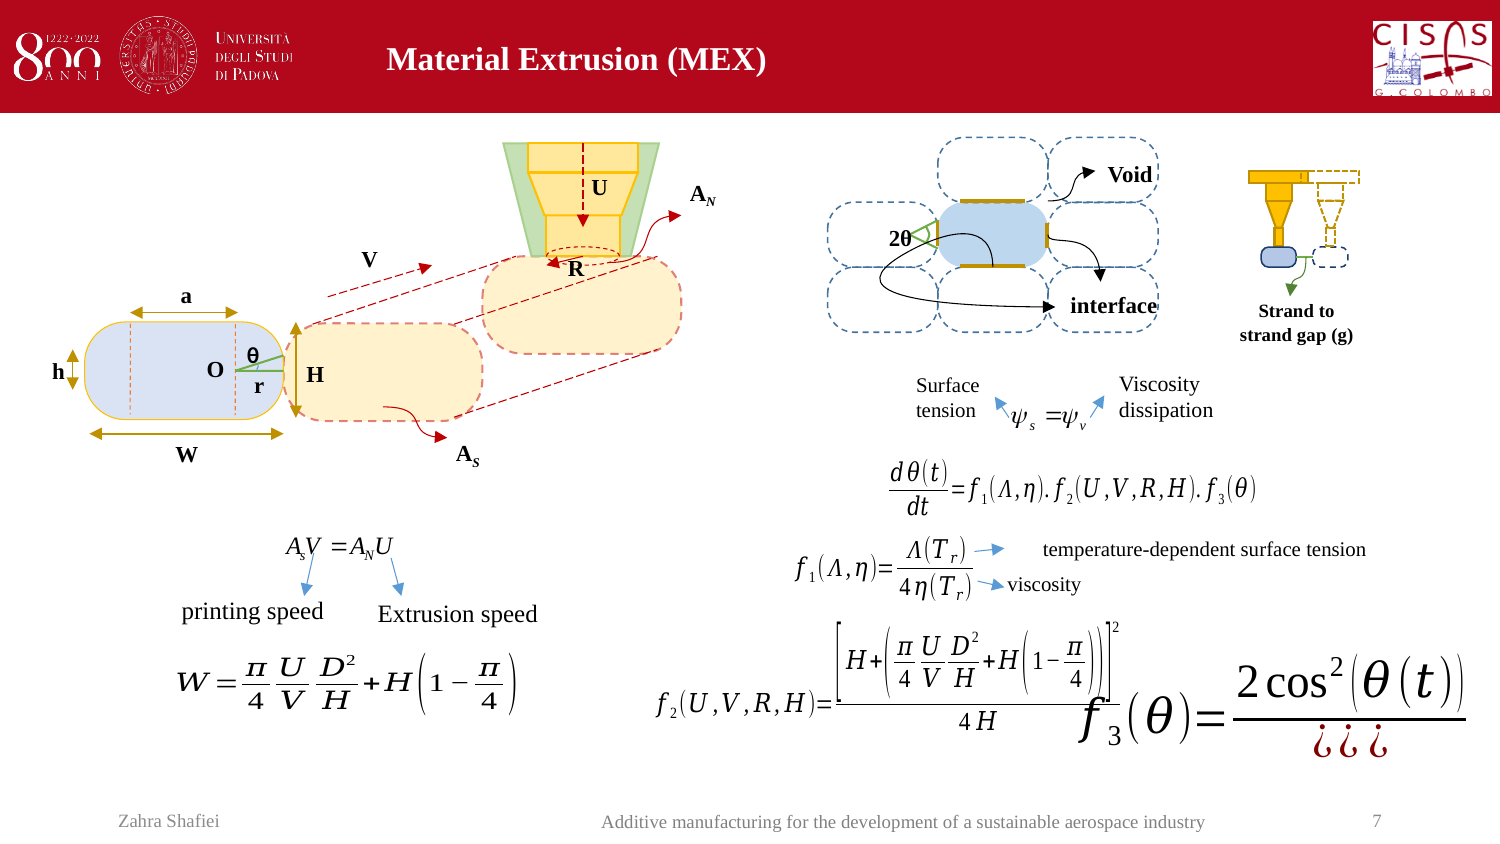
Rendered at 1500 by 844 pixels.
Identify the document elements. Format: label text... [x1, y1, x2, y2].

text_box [1213, 165, 1374, 352]
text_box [1090, 395, 1104, 418]
text_box Viscosity dissipation [1104, 361, 1229, 429]
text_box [391, 557, 402, 596]
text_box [827, 132, 1165, 333]
text_box printing speed [166, 587, 339, 632]
title Material Extrusion (MEX) [371, 21, 1352, 99]
text_box viscosity [992, 563, 1097, 603]
text_box temperature-dependent surface tension [1028, 528, 1382, 568]
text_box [280, 529, 402, 567]
text_box Extrusion speed [362, 589, 553, 635]
slide_number 7 [1324, 797, 1397, 843]
slide_number Zahra Shafiei [103, 797, 504, 843]
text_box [974, 548, 1005, 552]
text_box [1008, 398, 1091, 437]
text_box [995, 397, 1009, 418]
picture [1373, 21, 1492, 96]
text_box Surface tension [901, 364, 995, 429]
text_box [29, 136, 745, 487]
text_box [304, 552, 314, 597]
footer Additive manufacturing for the development of a sustainable aerospace industry [532, 798, 1275, 844]
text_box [977, 581, 1005, 588]
